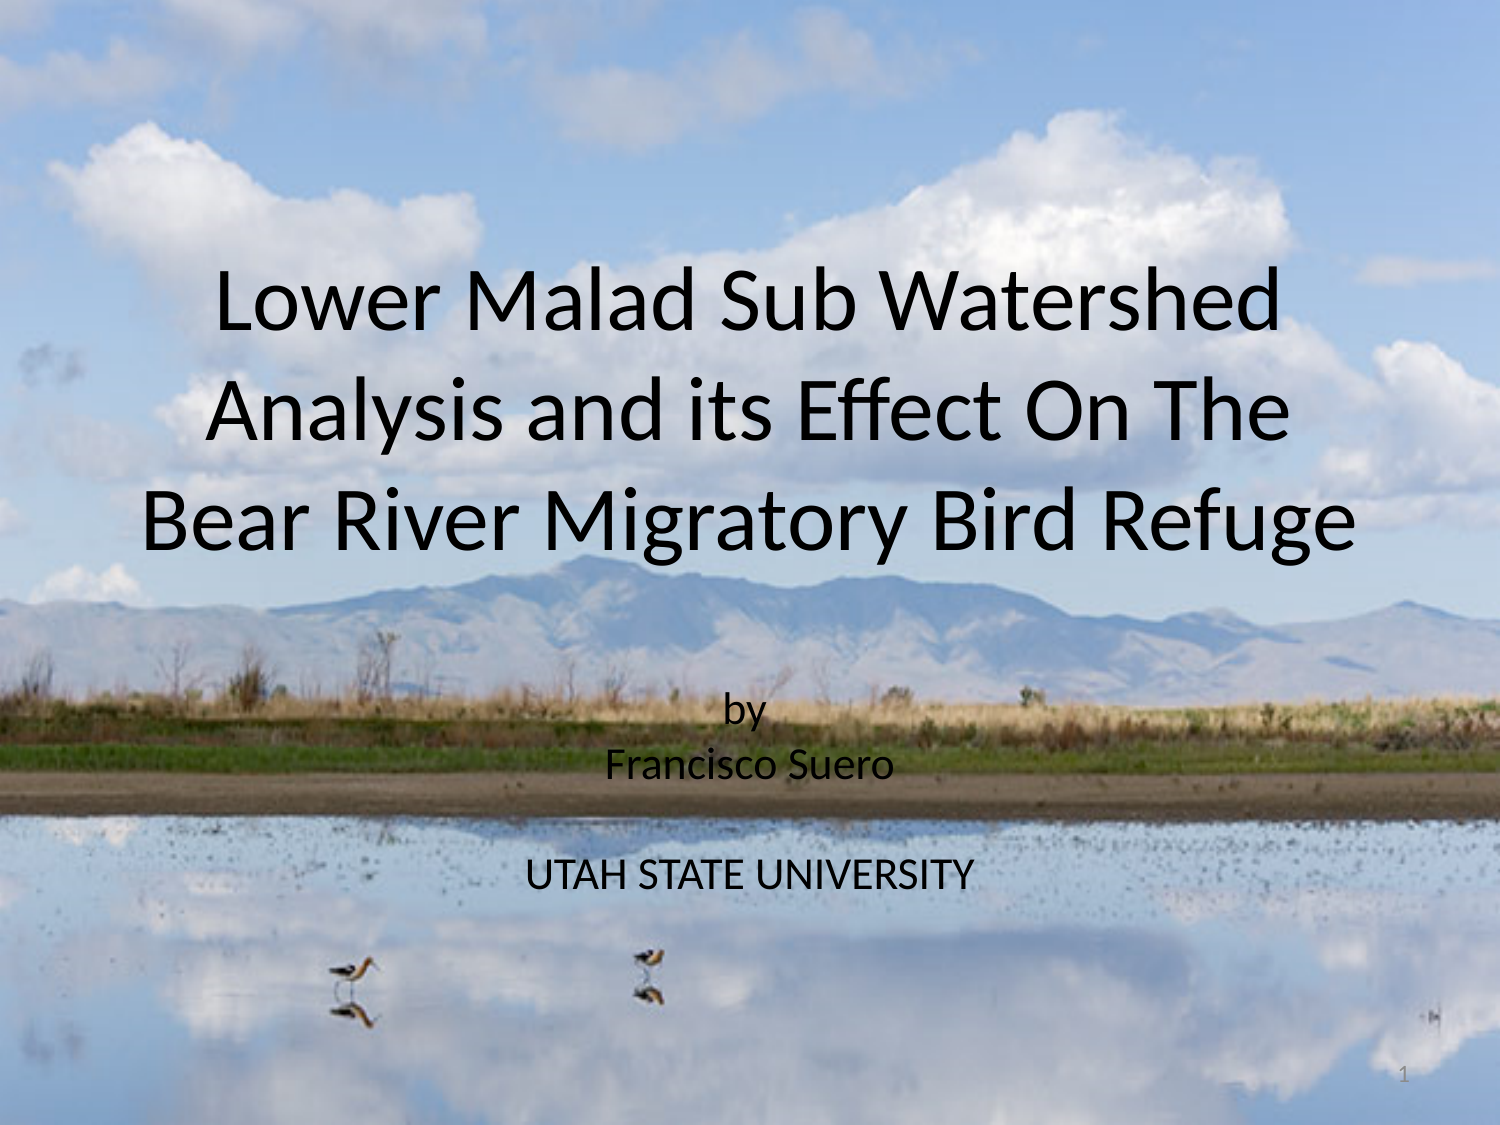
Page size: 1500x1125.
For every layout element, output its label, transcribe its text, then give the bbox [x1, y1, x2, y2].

picture [0, 0, 1500, 1125]
slide_number 1 [1074, 1042, 1425, 1103]
title Lower Malad Sub Watershed Analysis and its Effect On The Bear River Migratory Bird Refuge by Francisco Suero UTAH STATE UNIVERSITY [112, 124, 1388, 1013]
